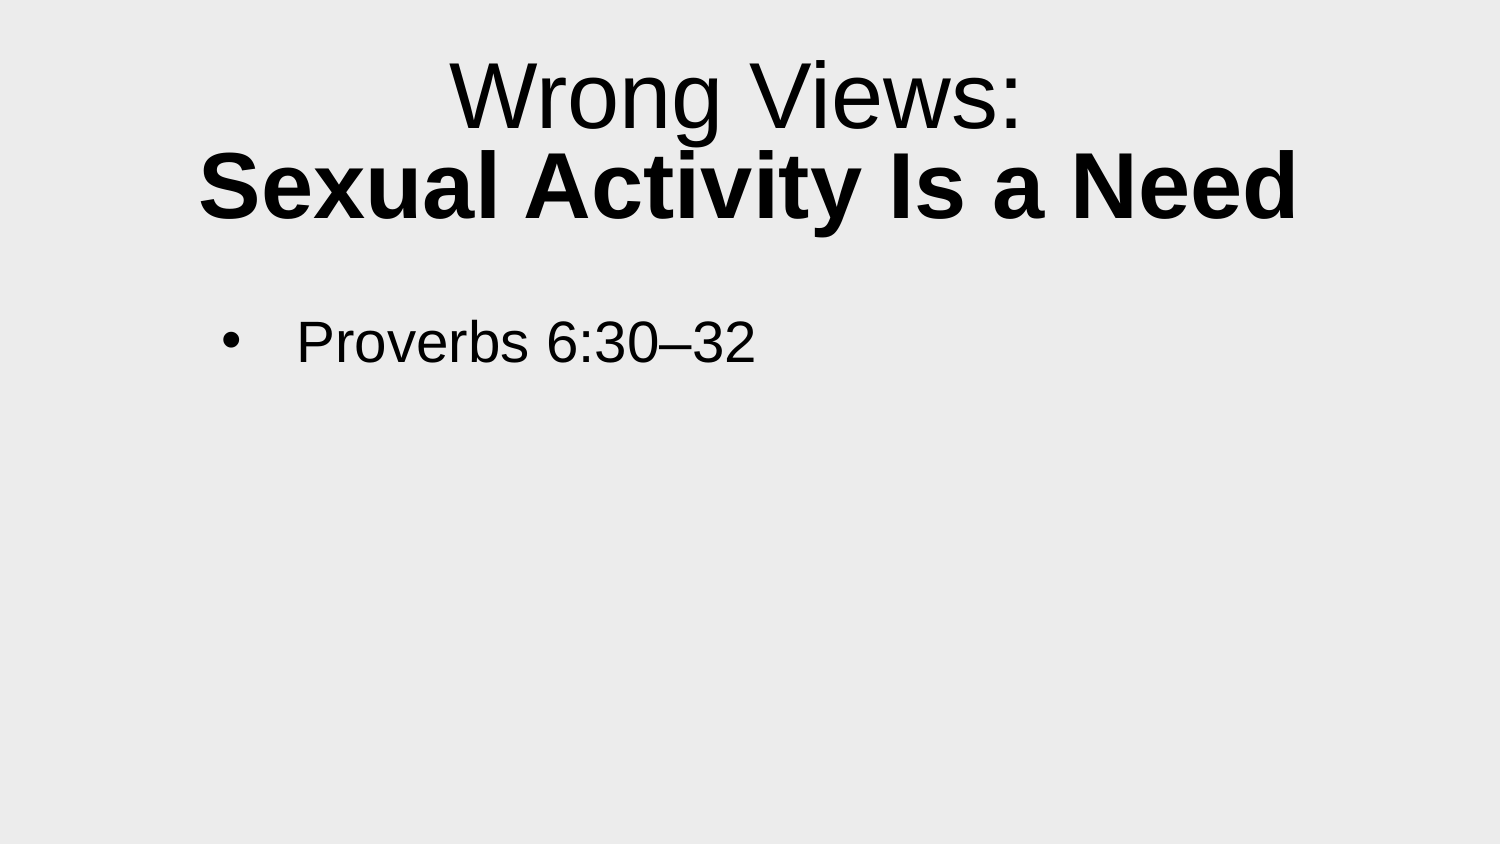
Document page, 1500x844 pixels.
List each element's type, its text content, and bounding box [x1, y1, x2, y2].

list Proverbs 6:30–32 [206, 296, 1294, 792]
title Wrong Views: Sexual Activity Is a Need [75, 59, 1425, 235]
